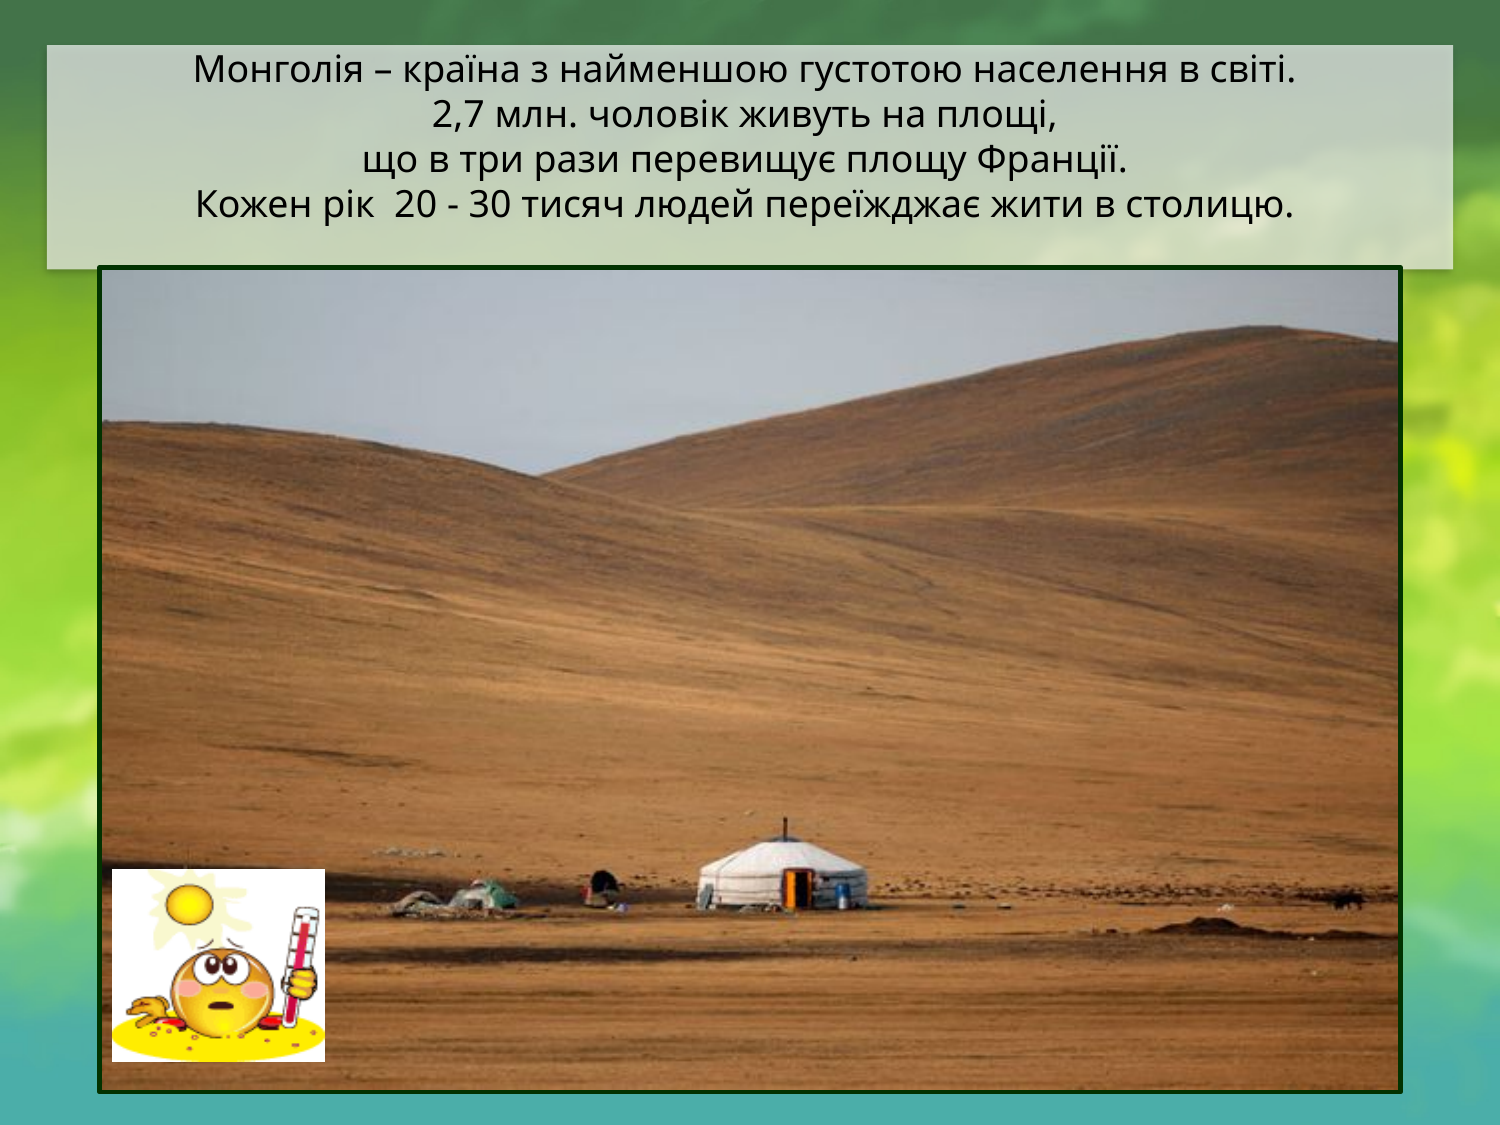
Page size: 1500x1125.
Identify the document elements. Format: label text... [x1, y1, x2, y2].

picture [0, 0, 1500, 1125]
title Монголія – країна з найменшою густотою населення в світі. 2,7 млн. чоловік живуть на площі, що в три рази перевищує площу Франції. Кожен рік 20 - 30 тисяч людей переїжджає жити в столицю. [45, 43, 1455, 272]
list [101, 269, 1399, 1091]
